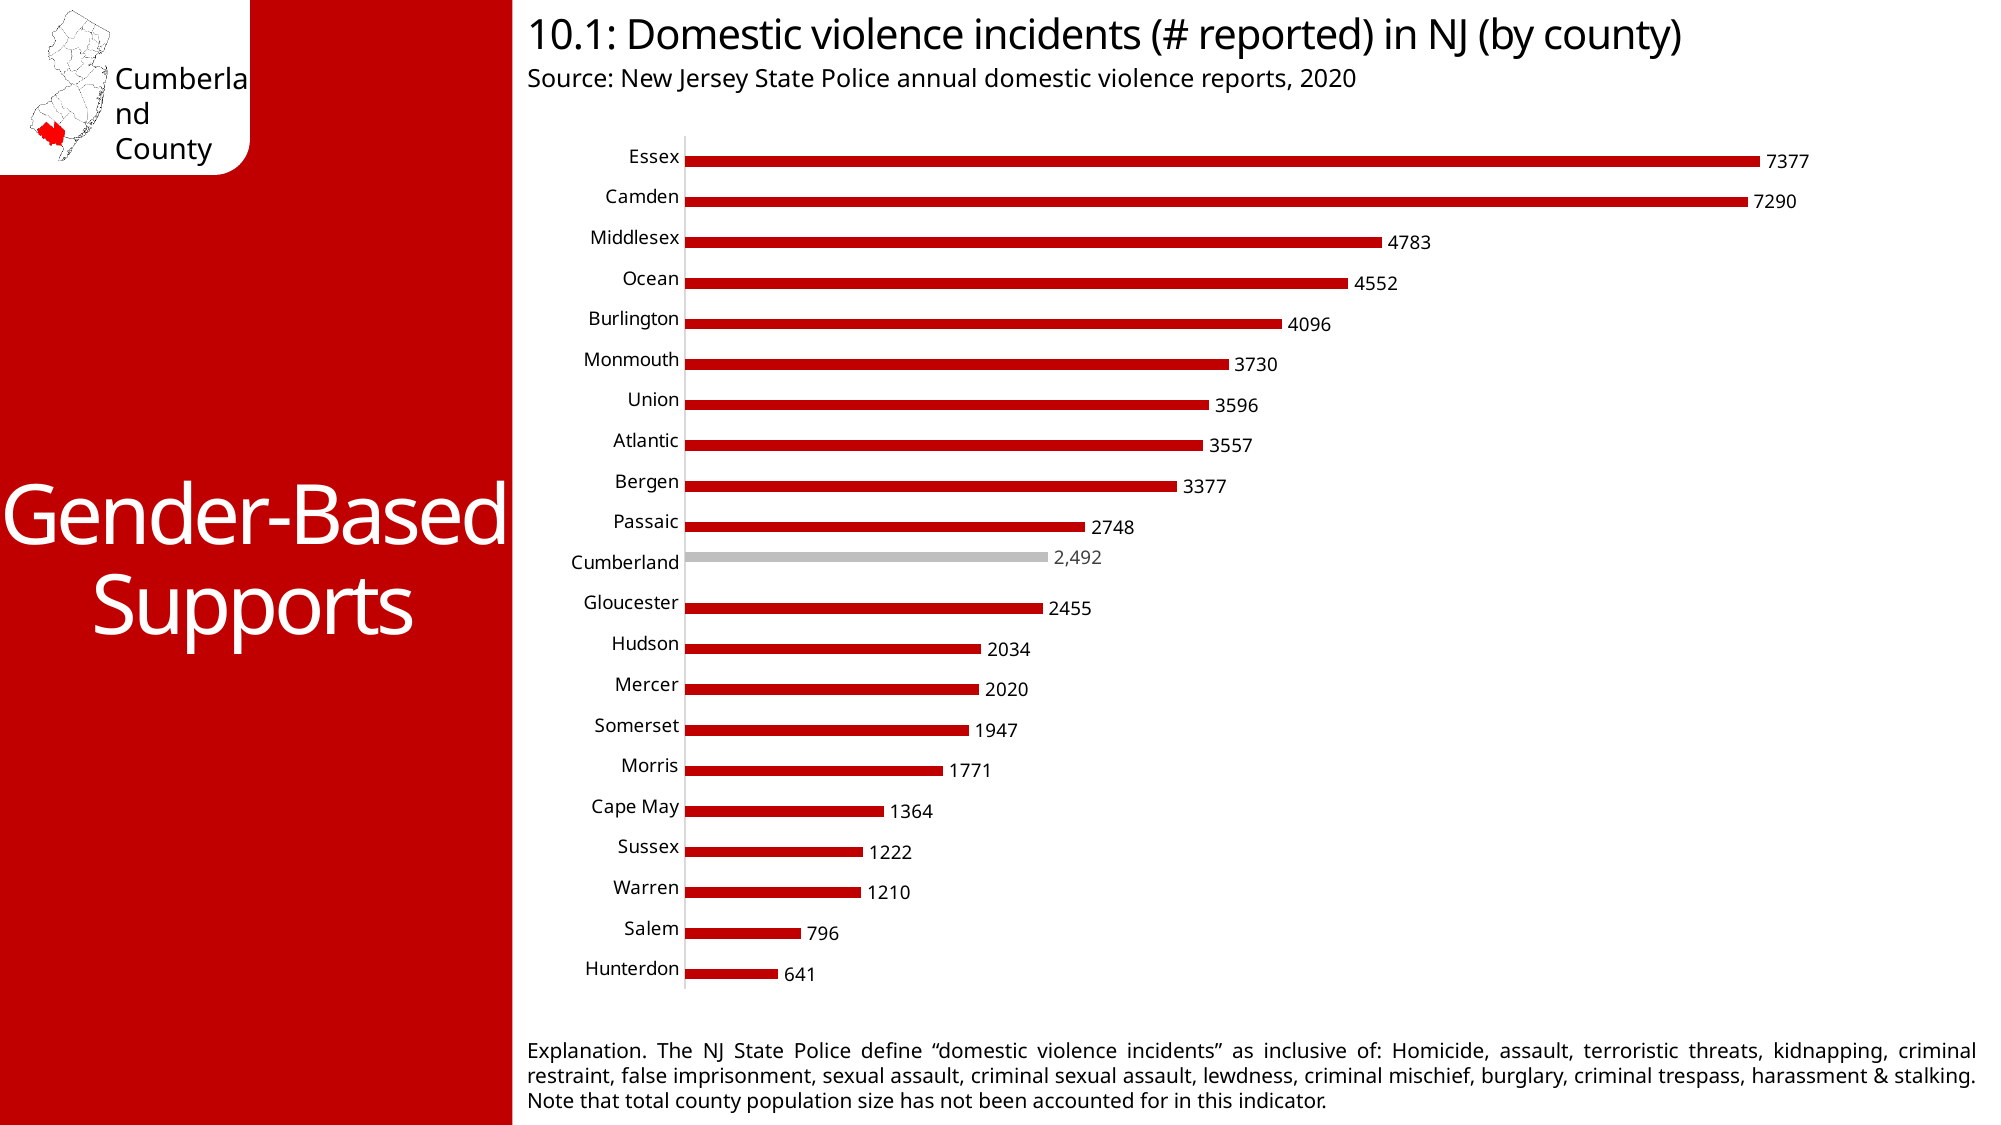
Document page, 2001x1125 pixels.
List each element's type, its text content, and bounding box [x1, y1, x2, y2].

text_box 10.1: Domestic violence incidents (# reported) in NJ (by county) [512, 0, 1992, 65]
text_box Explanation. The NJ State Police define “domestic violence incidents” as inclusive of: Homicide, assault, terroristic threats, kidnapping, criminal restraint, false imprisonment, sexual assault, criminal sexual assault, lewdness, criminal mischief, burglary, criminal trespass, harassment & stalking. Note that total county population size has not been accounted for in this indicator. [512, 1037, 1992, 1113]
text_box Source: New Jersey State Police annual domestic violence reports, 2020 [512, 55, 1891, 101]
chart [544, 117, 1878, 1008]
text_box Gender-Based Supports [0, 112, 548, 1013]
picture [30, 10, 110, 112]
